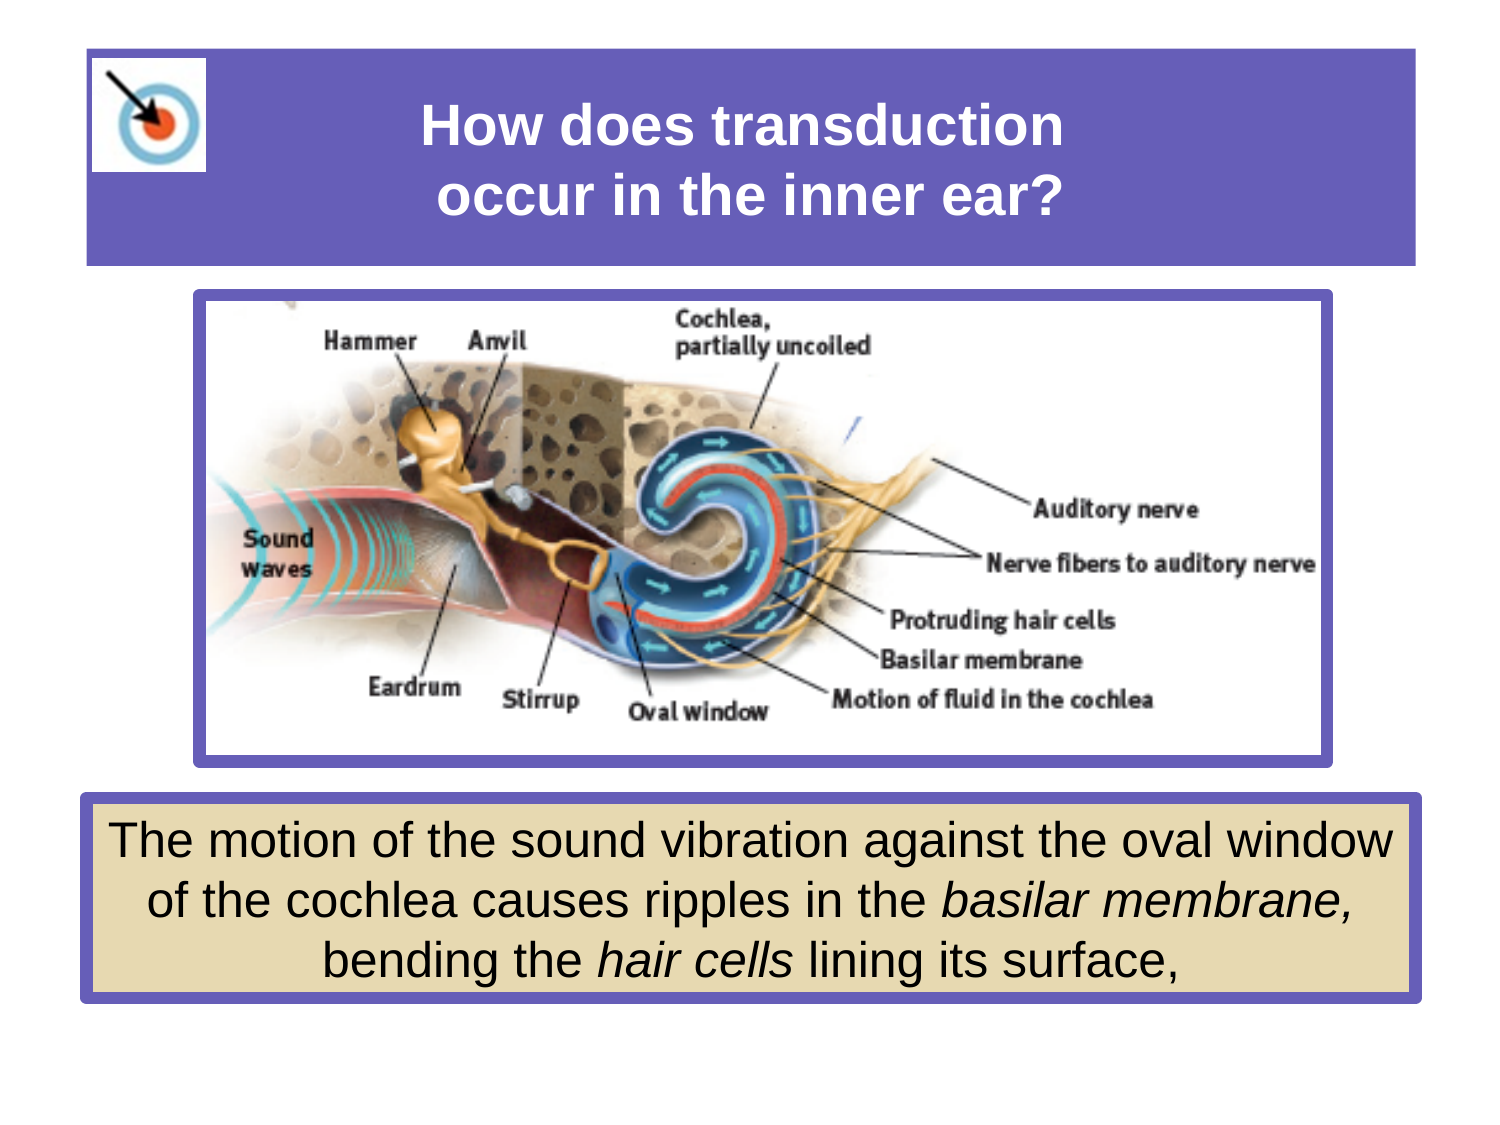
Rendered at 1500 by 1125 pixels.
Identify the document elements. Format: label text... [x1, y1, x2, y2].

title How does transduction occur in the inner ear? [86, 48, 1416, 266]
list The motion of the sound vibration against the oval window of the cochlea causes ripples in the basilar membrane, bending the hair cells lining its surface, [80, 792, 1422, 1004]
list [205, 301, 1321, 756]
picture [92, 58, 206, 172]
